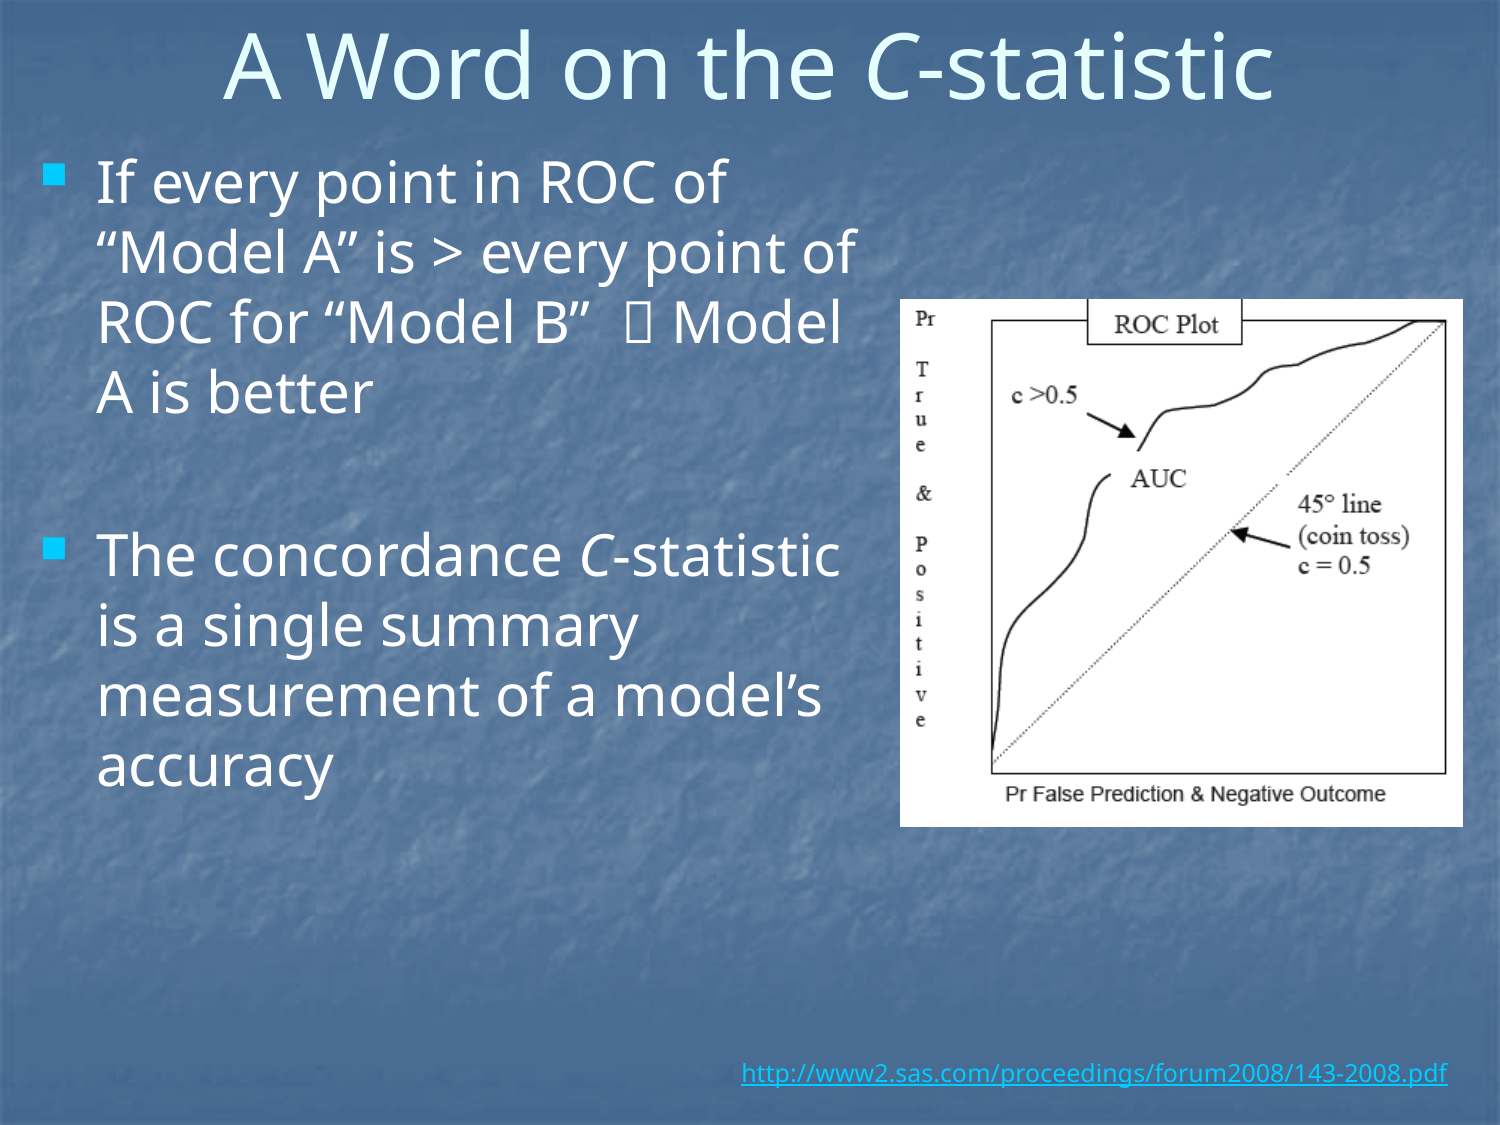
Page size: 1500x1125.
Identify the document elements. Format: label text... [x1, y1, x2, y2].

text_box http://www2.sas.com/proceedings/forum2008/143-2008.pdf [726, 1050, 1500, 1125]
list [899, 299, 1463, 828]
list If every point in ROC of “Model A” is > every point of ROC for “Model B”  Model A is better The concordance C-statistic is a single summary measurement of a model’s accuracy [24, 137, 901, 1101]
title A Word on the C-statistic [74, 0, 1425, 126]
